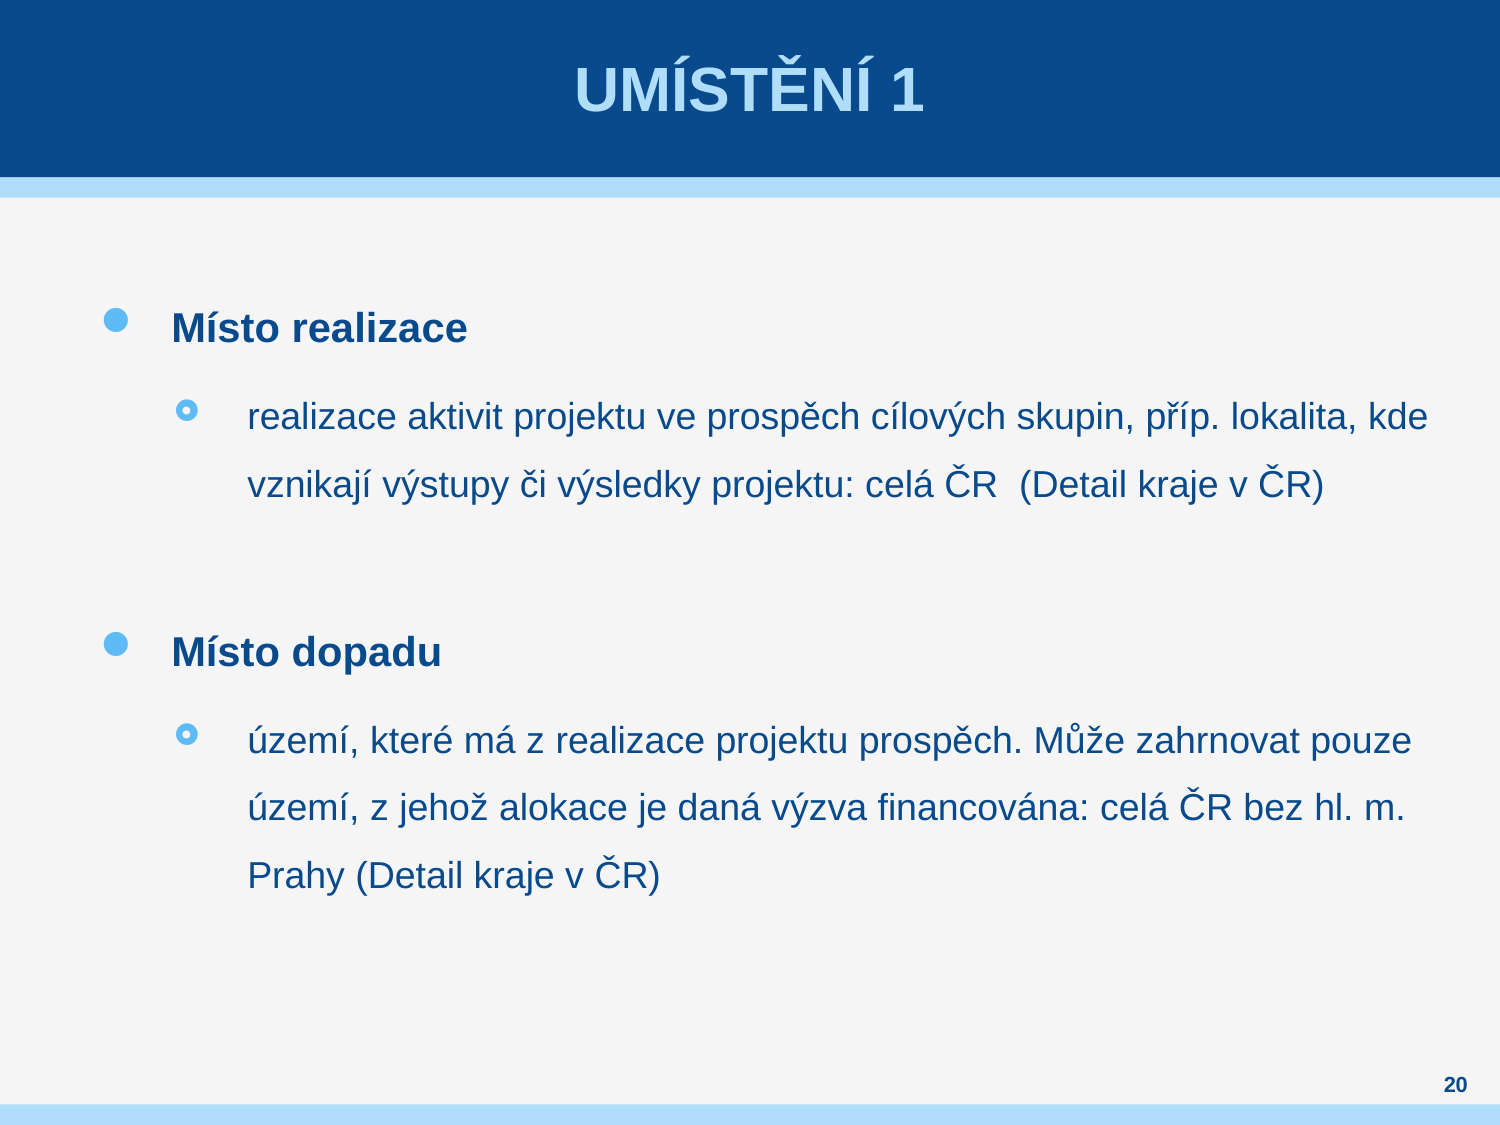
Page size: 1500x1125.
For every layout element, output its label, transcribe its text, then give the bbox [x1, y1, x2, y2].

list Místo realizace realizace aktivit projektu ve prospěch cílových skupin, příp. lokalita, kde vznikají výstupy či výsledky projektu: celá ČR (Detail kraje v ČR) Místo dopadu území, které má z realizace projektu prospěch. Může zahrnovat pouze území, z jehož alokace je daná výzva financována: celá ČR bez hl. m. Prahy (Detail kraje v ČR) [100, 290, 1459, 1000]
slide_number 20 [1417, 1068, 1495, 1099]
title Umístění 1 [59, 0, 1441, 173]
